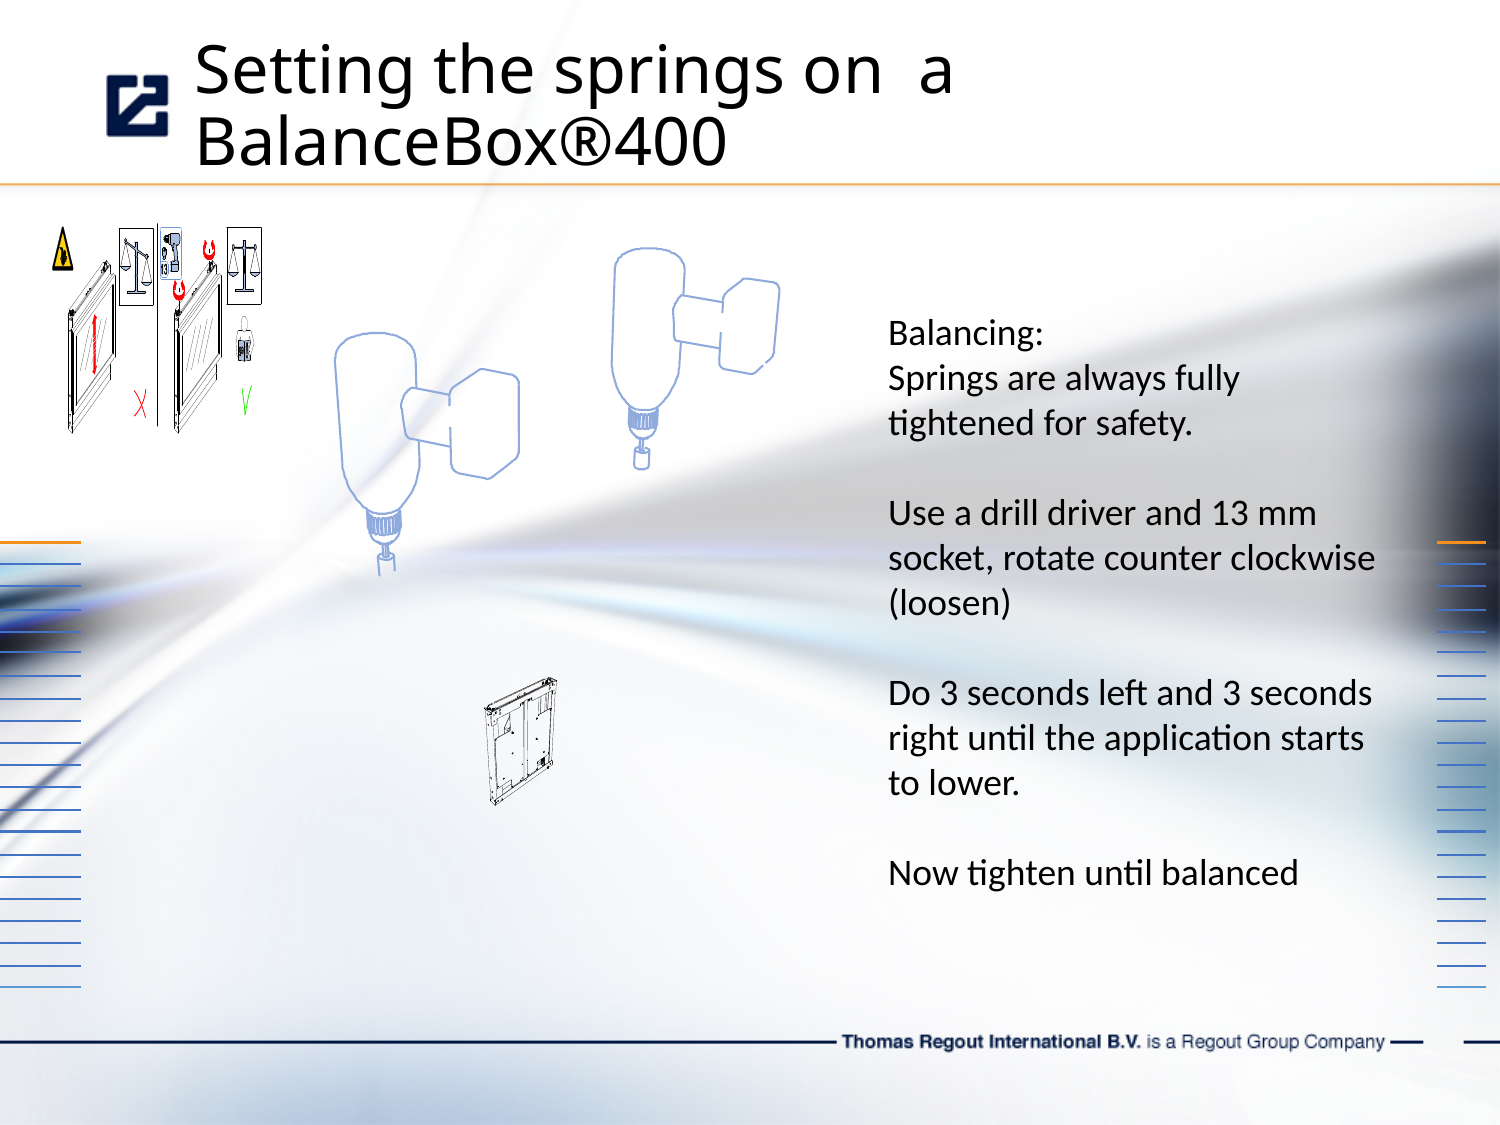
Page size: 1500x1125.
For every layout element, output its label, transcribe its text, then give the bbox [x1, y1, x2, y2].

text_box Balancing: Springs are always fully tightened for safety. Use a drill driver and 13 mm socket, rotate counter clockwise (loosen) Do 3 seconds left and 3 seconds right until the application starts to lower. Now tighten until balanced [873, 300, 1397, 1005]
text_box Setting the springs on a BalanceBox®400 [179, 30, 1402, 185]
picture [0, 0, 1500, 1125]
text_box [334, 332, 519, 576]
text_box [611, 248, 780, 470]
